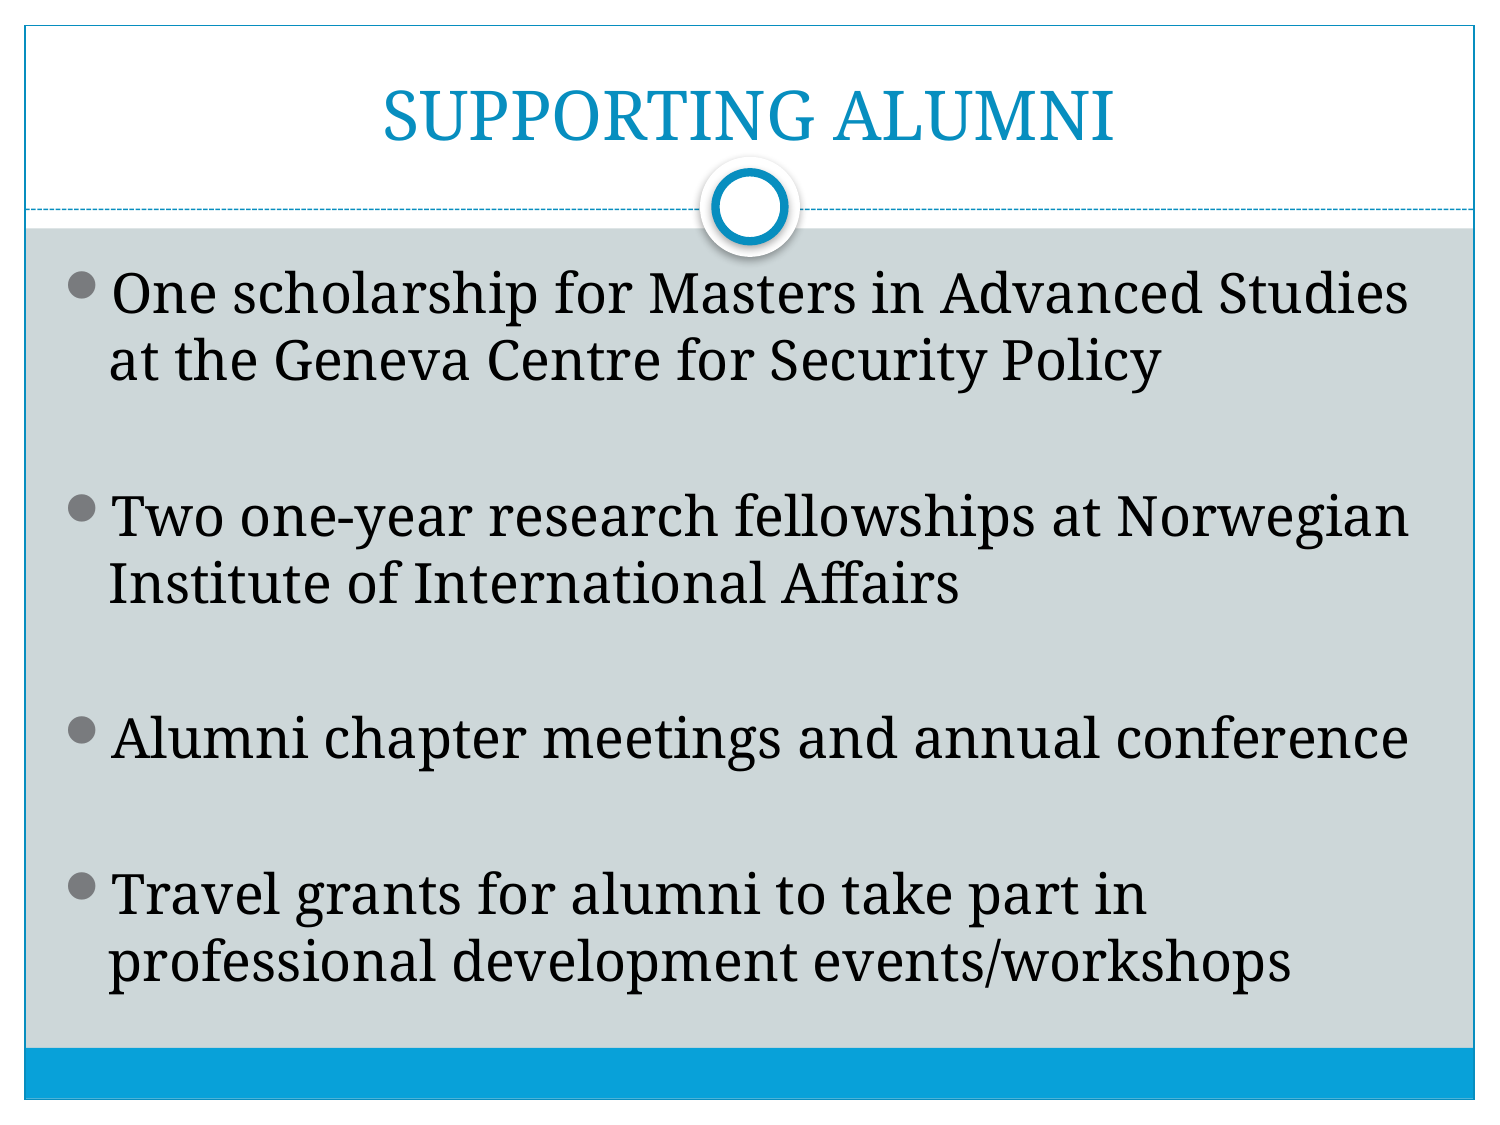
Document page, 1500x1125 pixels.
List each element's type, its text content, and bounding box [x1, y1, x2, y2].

list One scholarship for Masters in Advanced Studies at the Geneva Centre for Security Policy Two one-year research fellowships at Norwegian Institute of International Affairs Alumni chapter meetings and annual conference Travel grants for alumni to take part in professional development events/workshops [49, 250, 1445, 1001]
title SUPPORTING ALUMNI [49, 37, 1450, 162]
